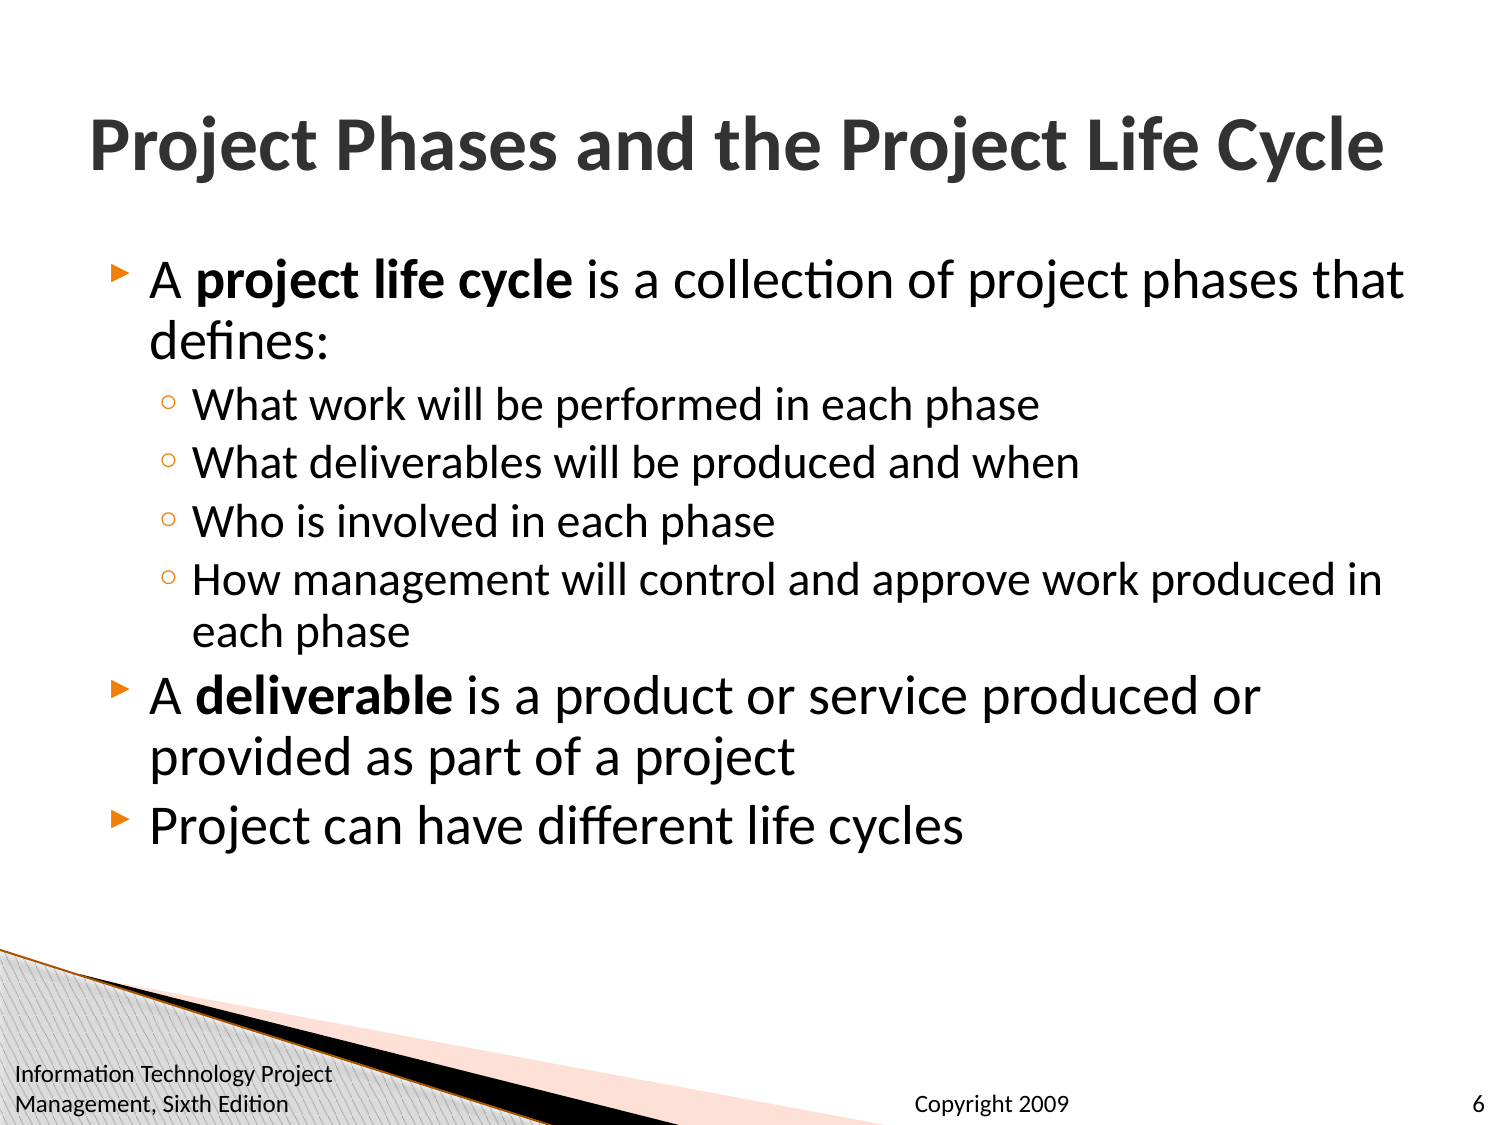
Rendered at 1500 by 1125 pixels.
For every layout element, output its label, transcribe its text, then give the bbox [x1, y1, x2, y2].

title Project Phases and the Project Life Cycle [75, 45, 1425, 233]
slide_number 6 [1408, 1065, 1500, 1125]
footer Information Technology Project Management, Sixth Edition [0, 1065, 425, 1125]
list A project life cycle is a collection of project phases that defines: What work will be performed in each phase What deliverables will be produced and when Who is involved in each phase How management will control and approve work produced in each phase A deliverable is a product or service produced or provided as part of a project Project can have different life cycles [74, 242, 1426, 986]
